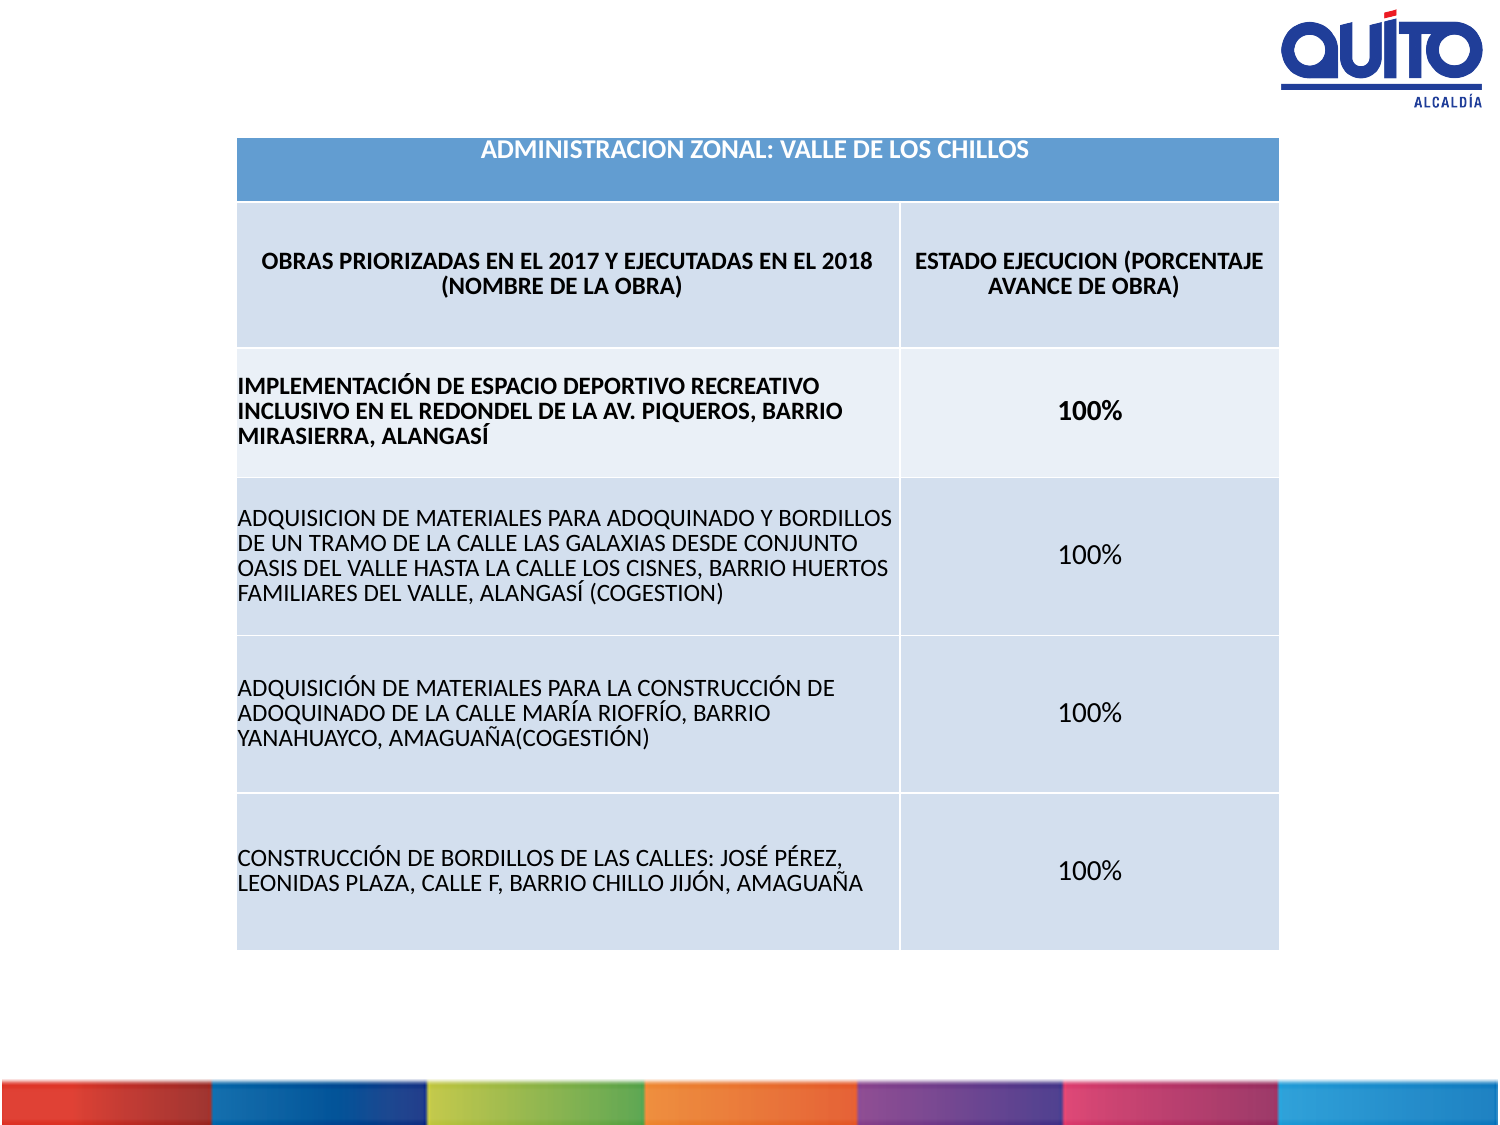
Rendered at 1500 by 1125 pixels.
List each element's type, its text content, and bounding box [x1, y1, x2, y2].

table_cell ESTADO EJECUCION (PORCENTAJE AVANCE DE OBRA) [901, 203, 1279, 347]
table_cell IMPLEMENTACIÓN DE ESPACIO DEPORTIVO RECREATIVO INCLUSIVO EN EL REDONDEL DE LA AV. PIQUEROS, BARRIO MIRASIERRA, ALANGASÍ [237, 349, 899, 477]
table_cell 100% [901, 478, 1279, 635]
table_cell ADQUISICION DE MATERIALES PARA ADOQUINADO Y BORDILLOS DE UN TRAMO DE LA CALLE LAS GALAXIAS DESDE CONJUNTO OASIS DEL VALLE HASTA LA CALLE LOS CISNES, BARRIO HUERTOS FAMILIARES DEL VALLE, ALANGASÍ (COGESTION) [237, 478, 899, 635]
table_cell OBRAS PRIORIZADAS EN EL 2017 Y EJECUTADAS EN EL 2018 (NOMBRE DE LA OBRA) [237, 203, 899, 347]
table_cell 100% [901, 349, 1279, 477]
table_cell 100% [901, 636, 1279, 792]
table_cell CONSTRUCCIÓN DE BORDILLOS DE LAS CALLES: JOSÉ PÉREZ, LEONIDAS PLAZA, CALLE F, BARRIO CHILLO JIJÓN, AMAGUAÑA [237, 794, 899, 950]
table_cell ADQUISICIÓN DE MATERIALES PARA LA CONSTRUCCIÓN DE ADOQUINADO DE LA CALLE MARÍA RIOFRÍO, BARRIO YANAHUAYCO, AMAGUAÑA(COGESTIÓN) [237, 636, 899, 792]
picture [1281, 9, 1483, 109]
picture [2, 1078, 1498, 1125]
table_header ADMINISTRACION ZONAL: VALLE DE LOS CHILLOS [237, 138, 1279, 201]
table_cell 100% [901, 794, 1279, 950]
